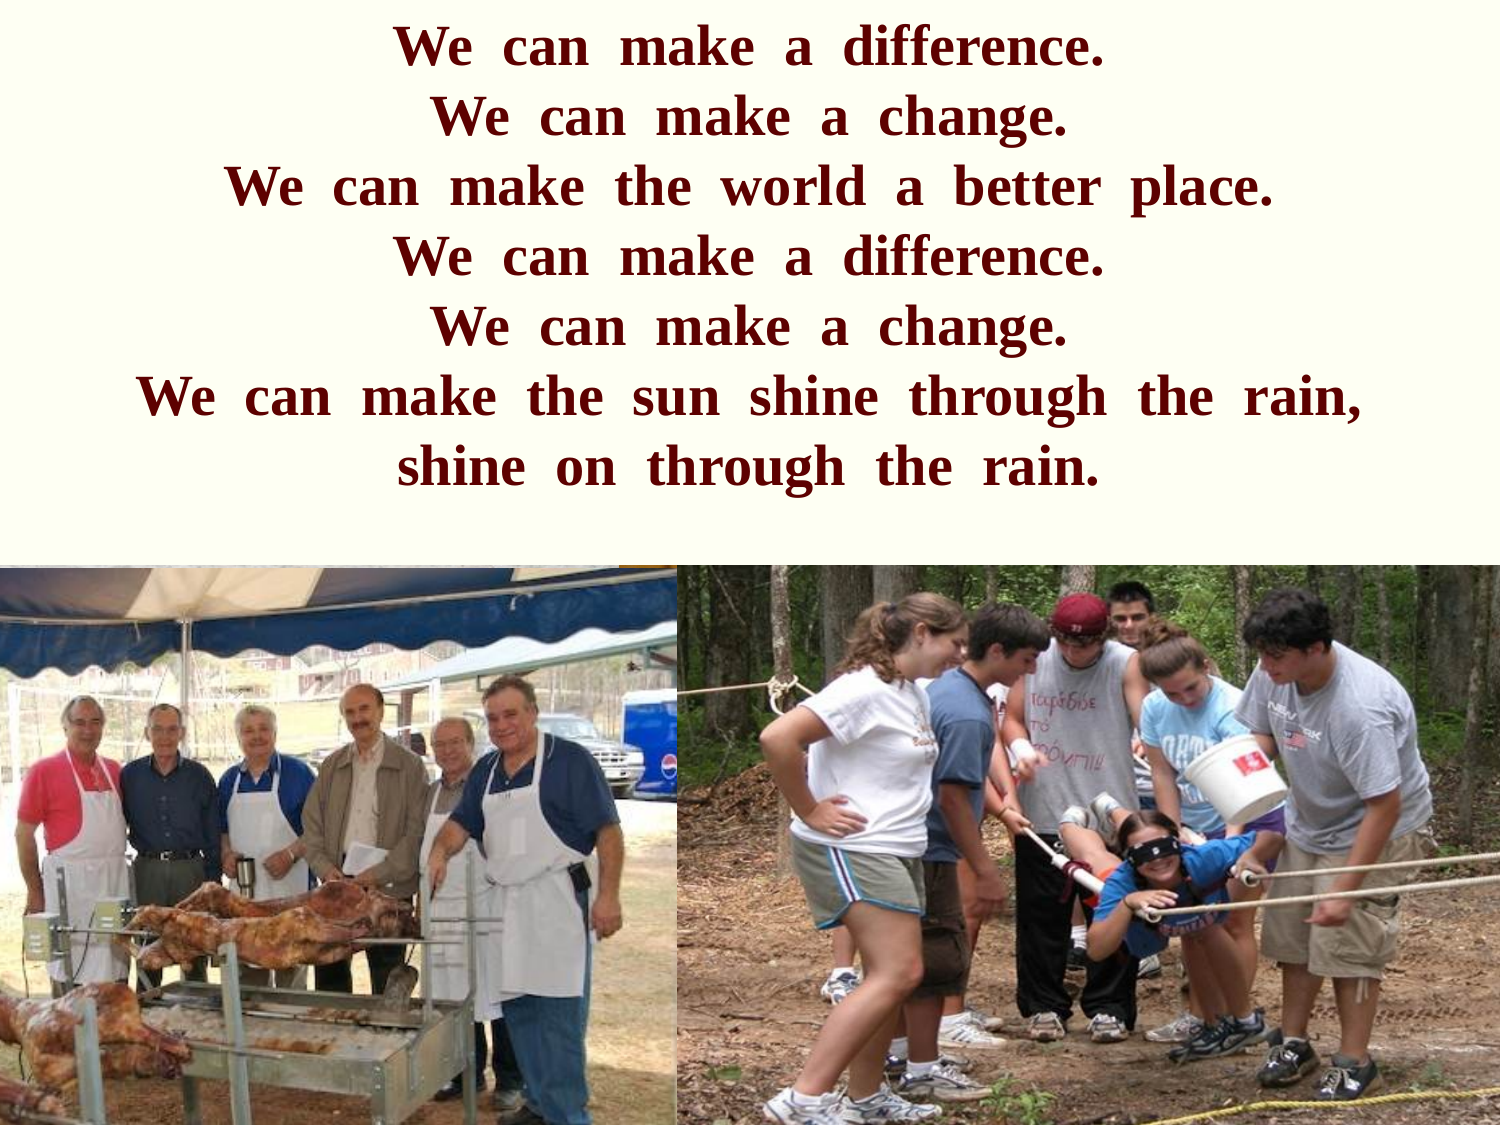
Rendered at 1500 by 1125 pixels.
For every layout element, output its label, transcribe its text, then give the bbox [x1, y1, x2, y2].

picture [0, 565, 1500, 1125]
text_box We can make a difference. We can make a change. We can make the world a better place. We can make a difference. We can make a change. We can make the sun shine through the rain, shine on through the rain. [107, 0, 1391, 563]
